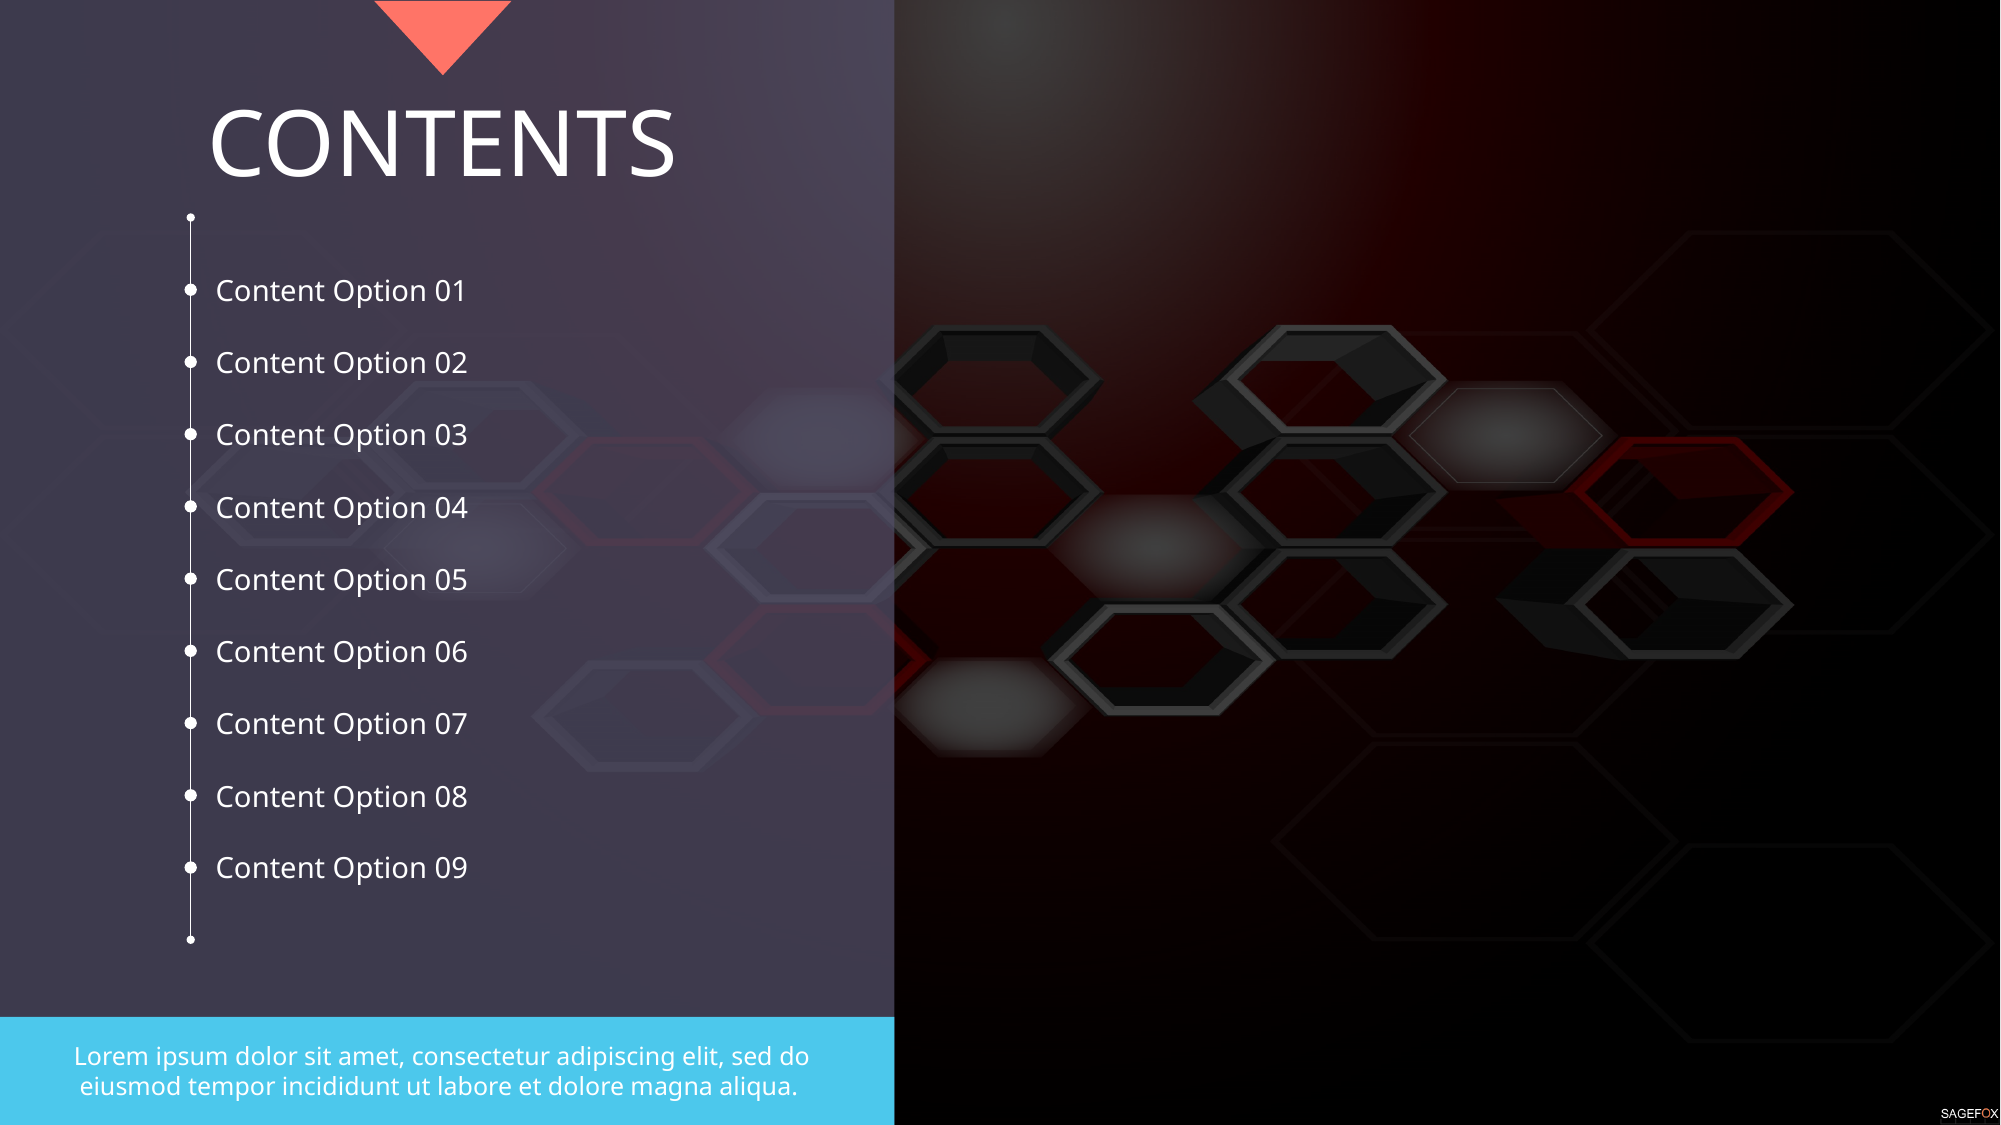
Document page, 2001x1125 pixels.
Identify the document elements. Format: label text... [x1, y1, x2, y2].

text_box Content Option 05 [200, 554, 501, 604]
text_box Content Option 08 [200, 770, 501, 821]
text_box [0, 0, 895, 1016]
text_box Content Option 02 [200, 337, 501, 387]
text_box Content Option 07 [200, 697, 501, 748]
picture [895, 0, 2001, 1125]
text_box Content Option 04 [200, 481, 501, 532]
text_box Content Option 01 [200, 264, 501, 315]
text_box Lorem ipsum dolor sit amet, consectetur adipiscing elit, sed do eiusmod tempor incididunt ut labore et dolore magna aliqua. [11, 1033, 874, 1108]
text_box [0, 1016, 895, 1125]
text_box Content Option 06 [200, 626, 501, 676]
text_box CONTENTS [142, 77, 743, 202]
text_box Content Option 03 [200, 408, 501, 459]
text_box [371, 0, 514, 77]
text_box Content Option 09 [200, 842, 501, 893]
